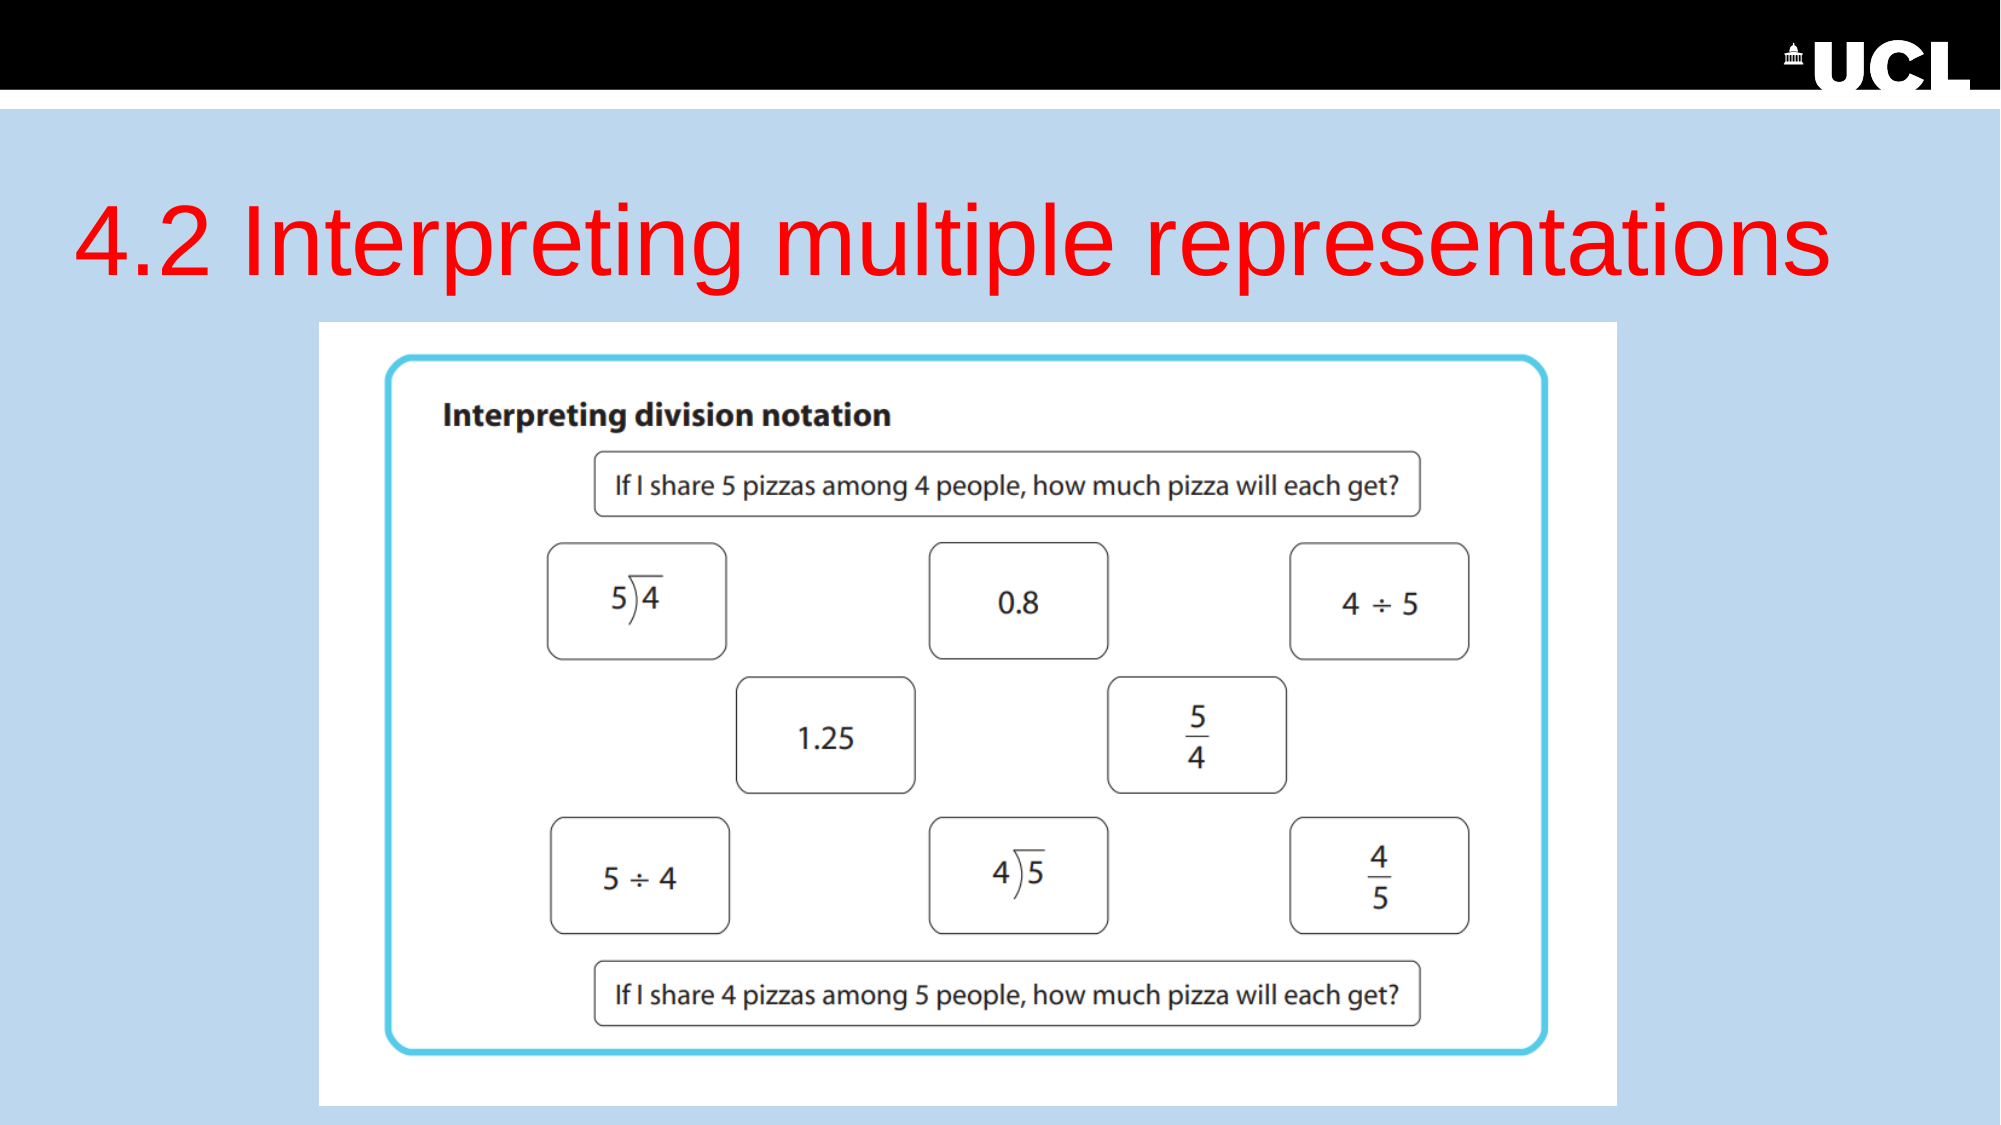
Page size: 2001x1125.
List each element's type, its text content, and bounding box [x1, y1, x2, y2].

text_box [134, 44, 1386, 194]
picture [0, 0, 2001, 90]
text_box 4.2 Interpreting multiple representations [59, 194, 1925, 305]
picture [319, 322, 1617, 1106]
